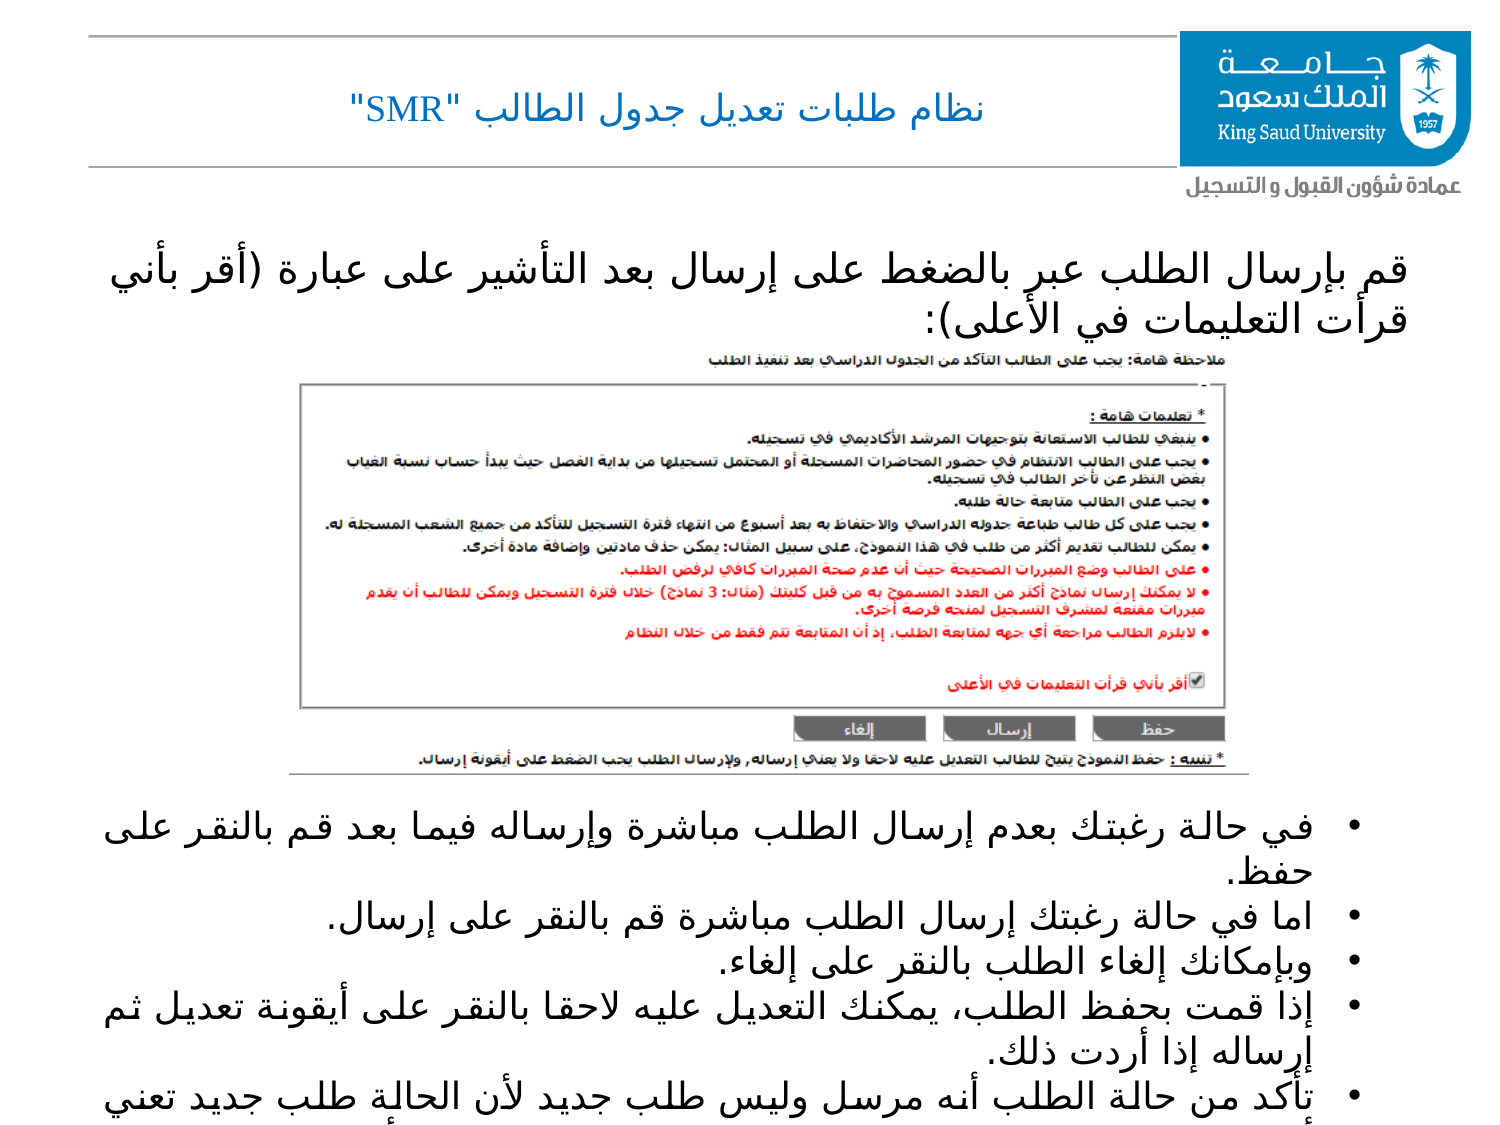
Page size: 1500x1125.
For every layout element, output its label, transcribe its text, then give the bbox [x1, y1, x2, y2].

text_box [88, 30, 1475, 211]
title قم بإرسال الطلب عبر بالضغط على إرسال بعد التأشير على عبارة (أقر بأني قرأت التعليمات في الأعلى): [75, 197, 1425, 386]
text_box في حالة رغبتك بعدم إرسال الطلب مباشرة وإرساله فيما بعد قم بالنقر على حفظ. اما في حالة رغبتك إرسال الطلب مباشرة قم بالنقر على إرسال. وبإمكانك إلغاء الطلب بالنقر على إلغاء. إذا قمت بحفظ الطلب، يمكنك التعديل عليه لاحقا بالنقر على أيقونة تعديل ثم إرساله إذا أردت ذلك. تأكد من حالة الطلب أنه مرسل وليس طلب جديد لأن الحالة طلب جديد تعني أنه لم يرسل للمسجلين ويمكنك التعديل عليه ولكي ترسل أي طلب تم حفظه قم بالنقر على تعديل ثم النقر على إرسال. [88, 794, 1376, 1125]
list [289, 353, 1249, 776]
